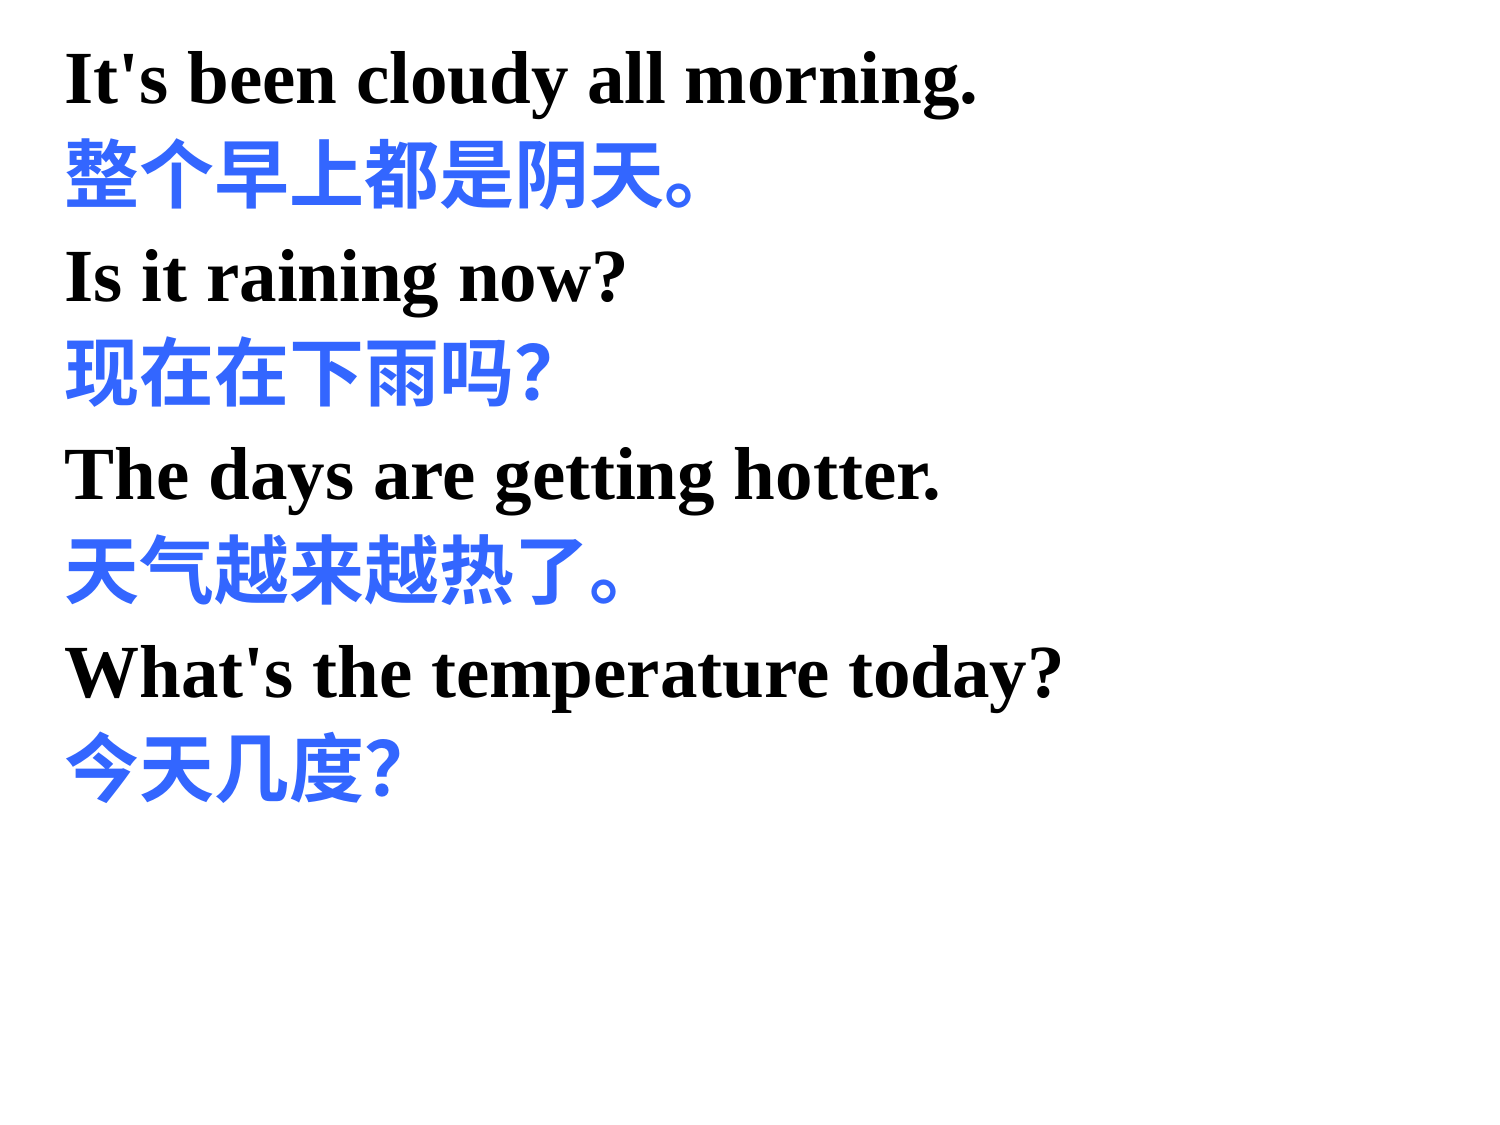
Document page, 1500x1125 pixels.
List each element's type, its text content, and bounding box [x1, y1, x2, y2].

text_box It's been cloudy all morning. 整个早上都是阴天。 Is it raining now? 现在在下雨吗？ The days are getting hotter. 天气越来越热了。 What's the temperature today? 今天几度？ [50, 12, 1213, 819]
